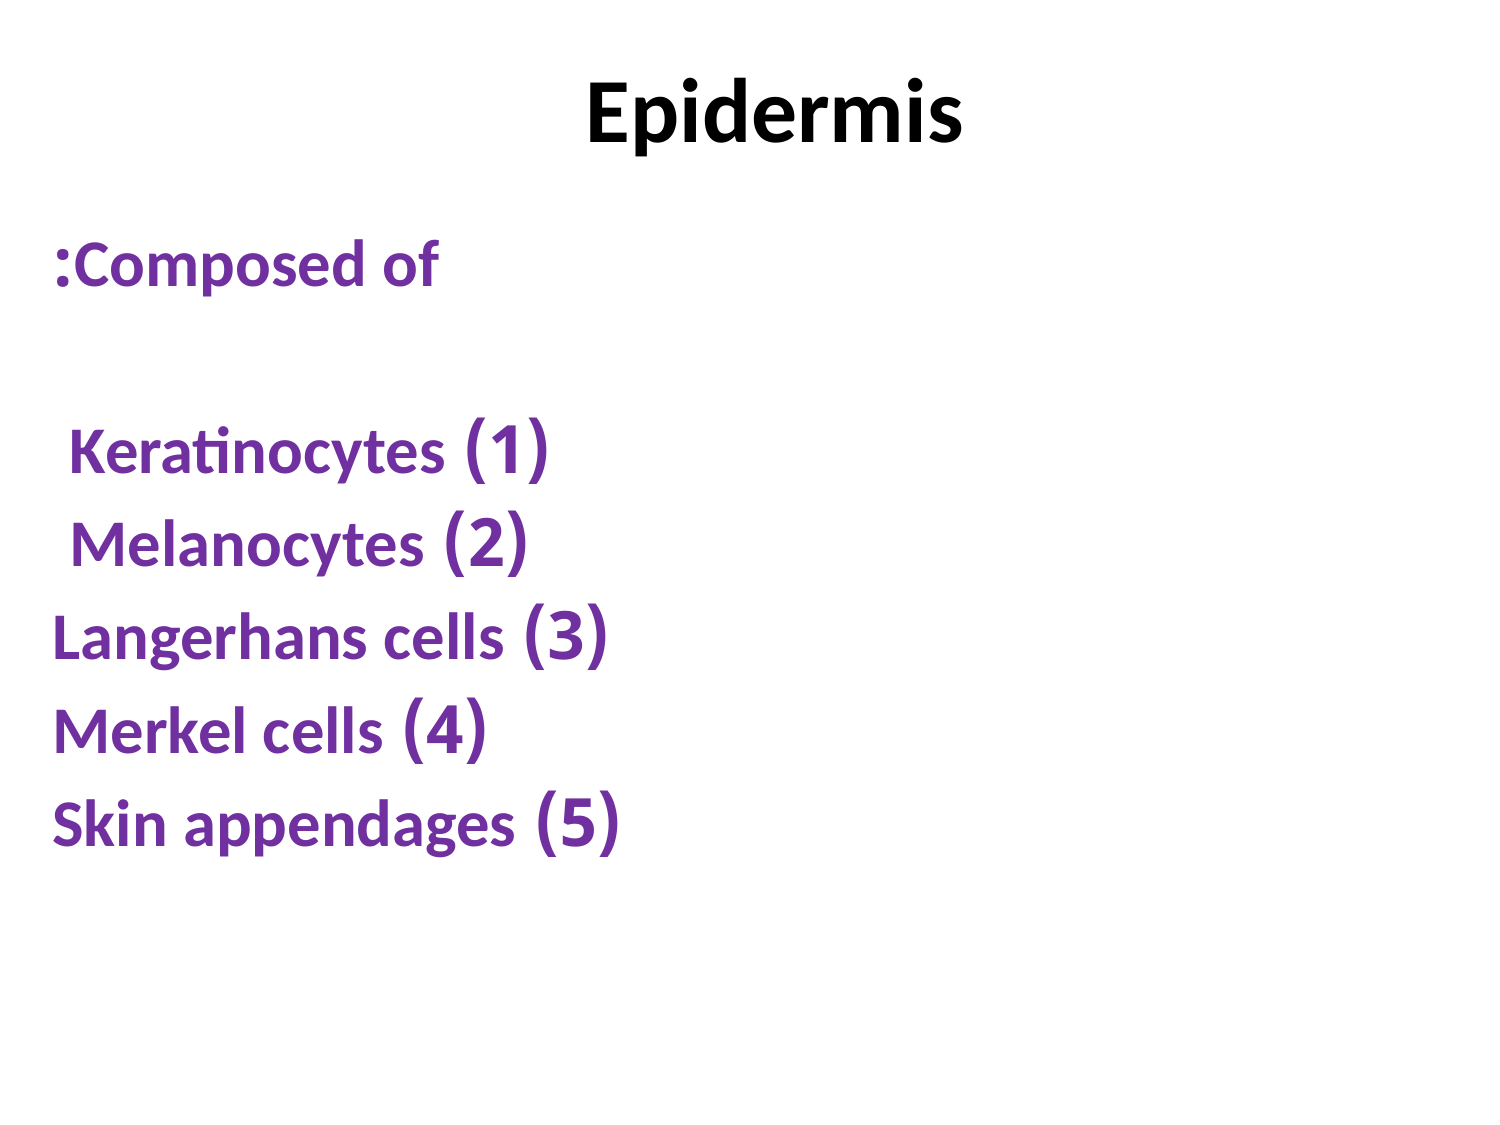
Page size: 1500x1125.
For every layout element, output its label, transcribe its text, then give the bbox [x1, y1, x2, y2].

subtitle Composed of: (1) Keratinocytes (2) Melanocytes (3) Langerhans cells (4) Merkel cells (5) Skin appendages [37, 212, 1463, 1088]
title Epidermis [137, 37, 1413, 175]
